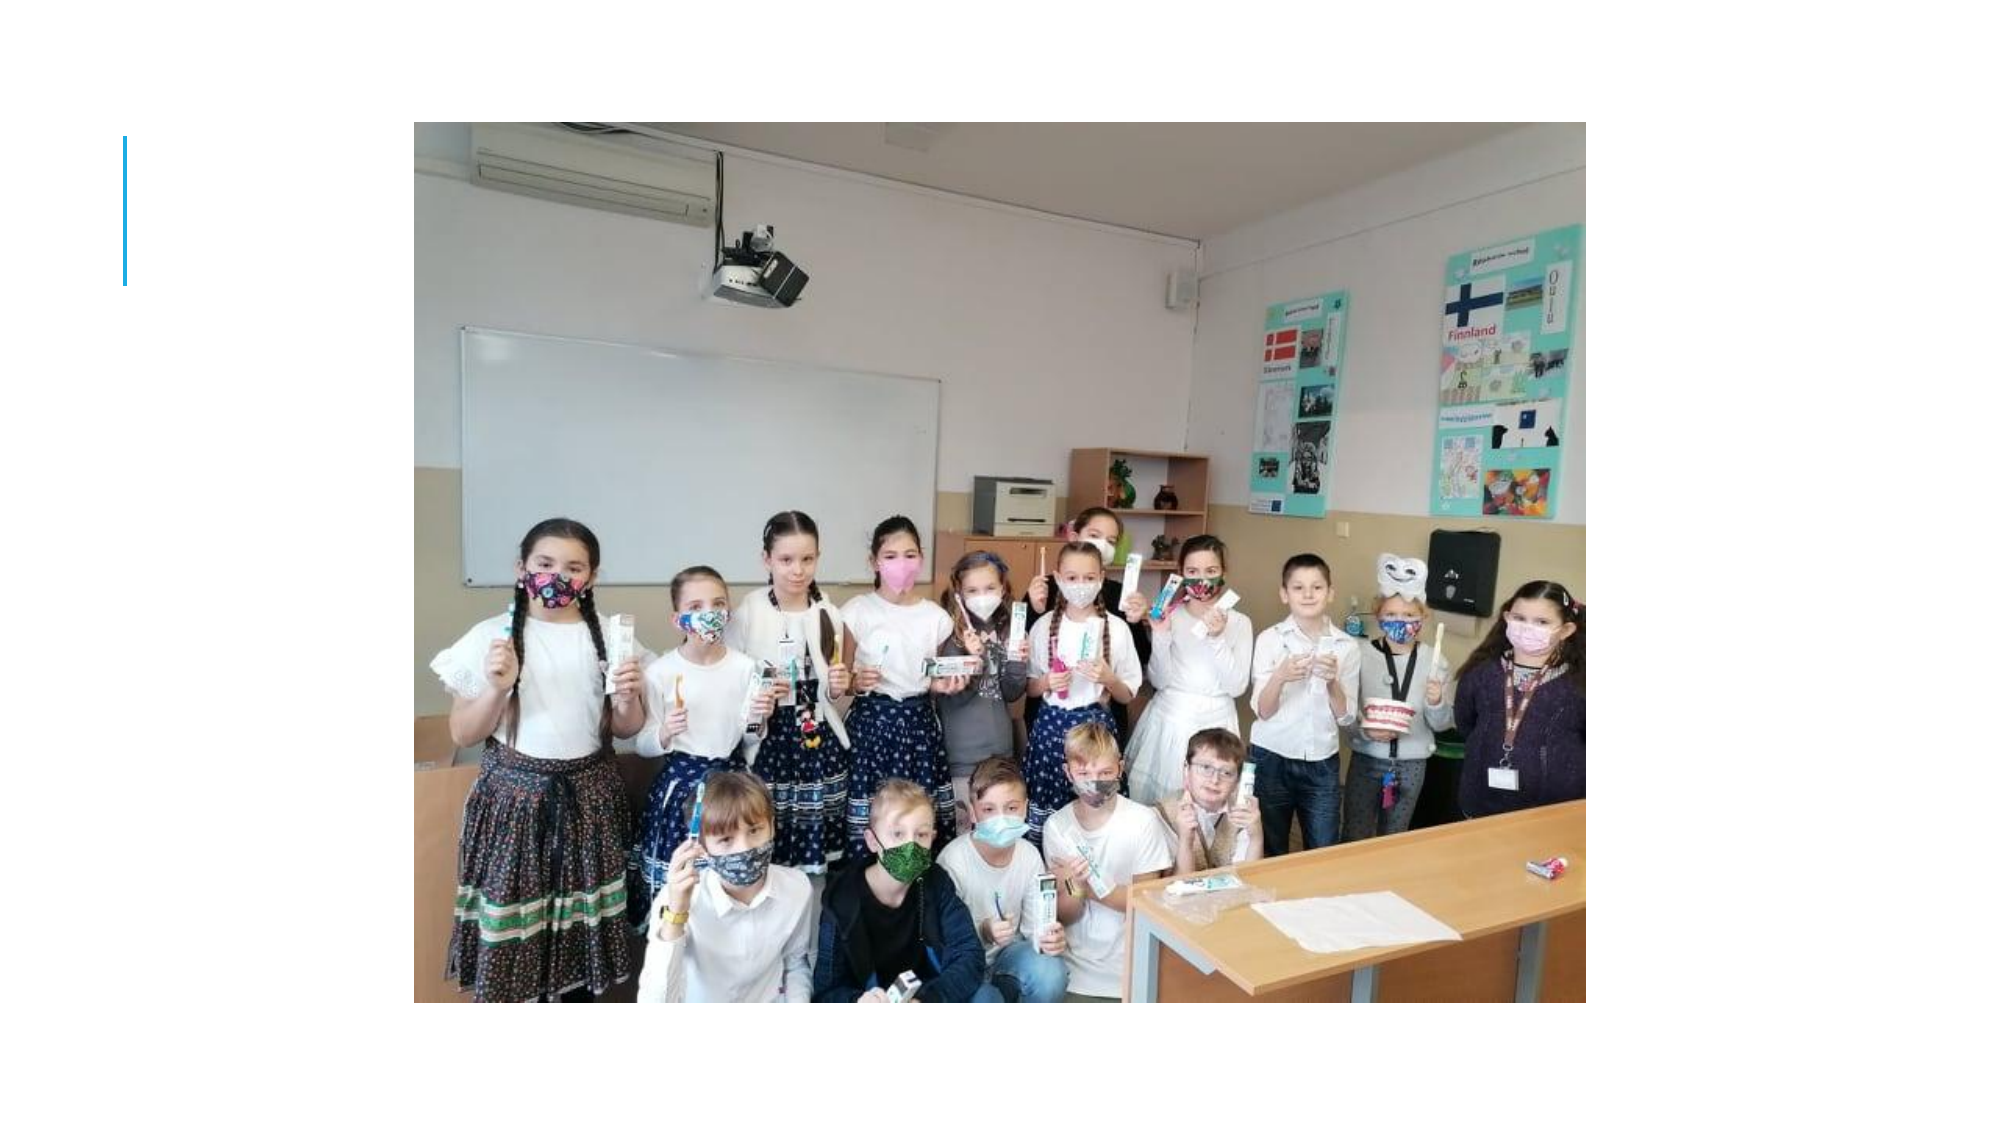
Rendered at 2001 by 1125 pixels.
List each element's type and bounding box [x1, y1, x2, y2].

picture [413, 122, 1587, 1003]
